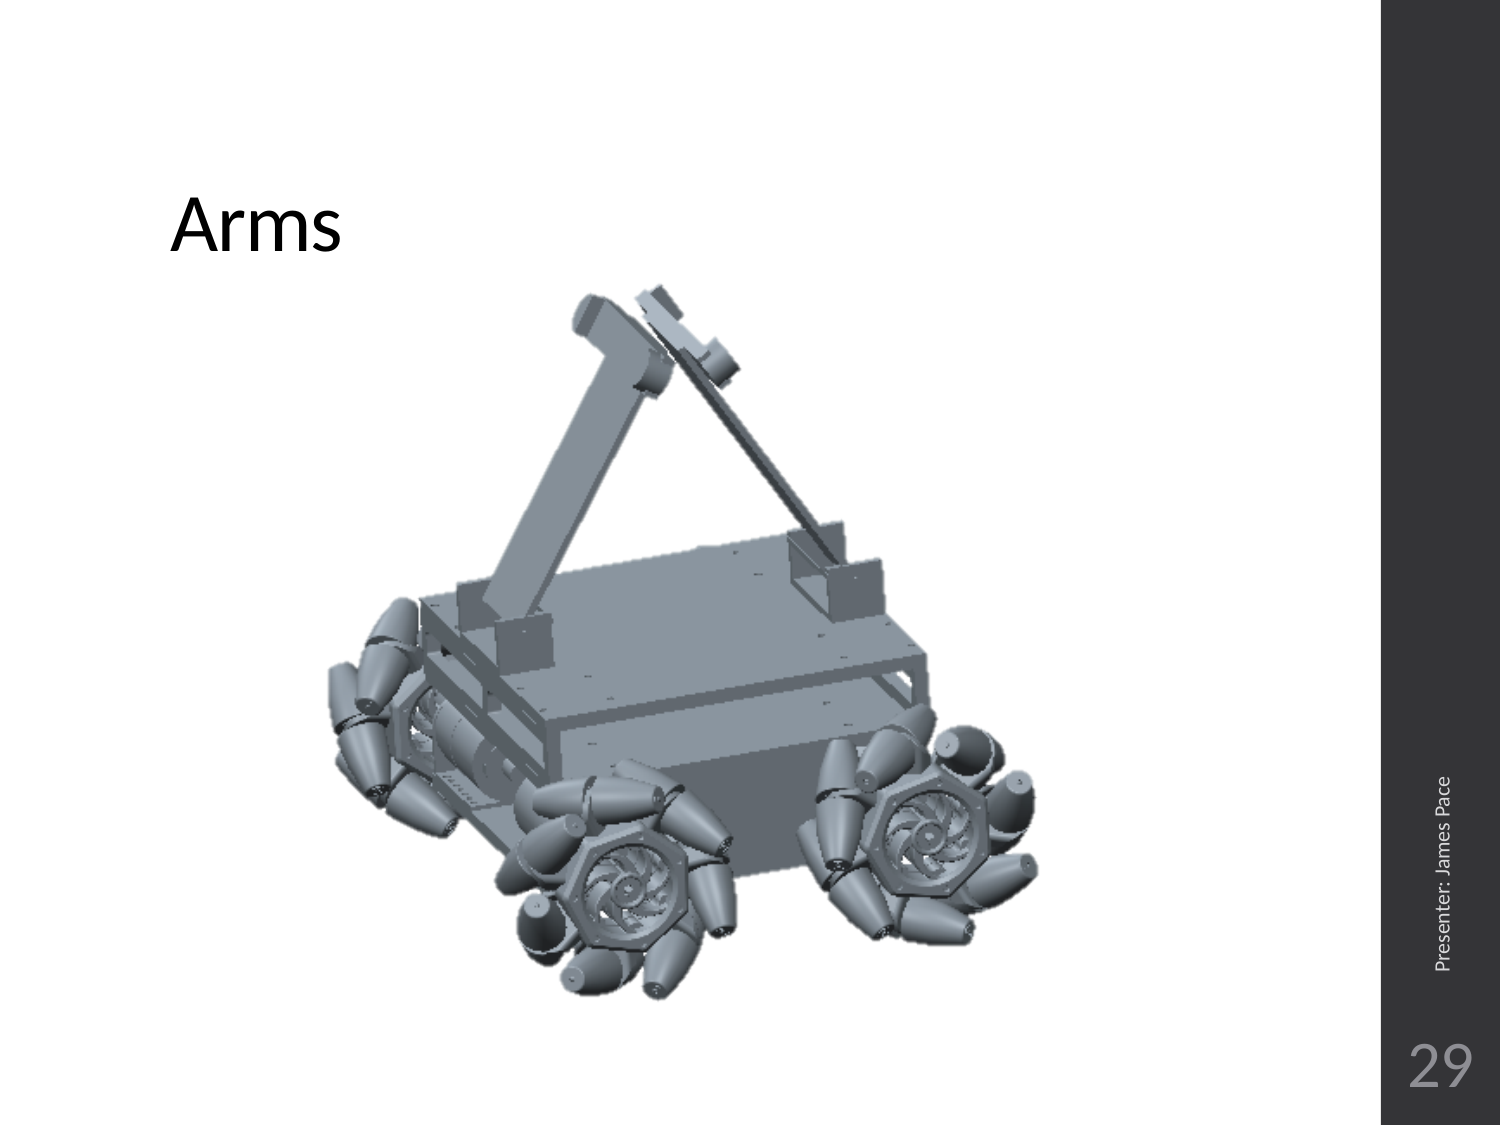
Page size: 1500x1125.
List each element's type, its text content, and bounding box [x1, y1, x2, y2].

slide_number 29 [1384, 1012, 1498, 1110]
footer Presenter: James Pace [1418, 400, 1464, 988]
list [238, 226, 1109, 1048]
title Arms [155, 60, 1348, 278]
